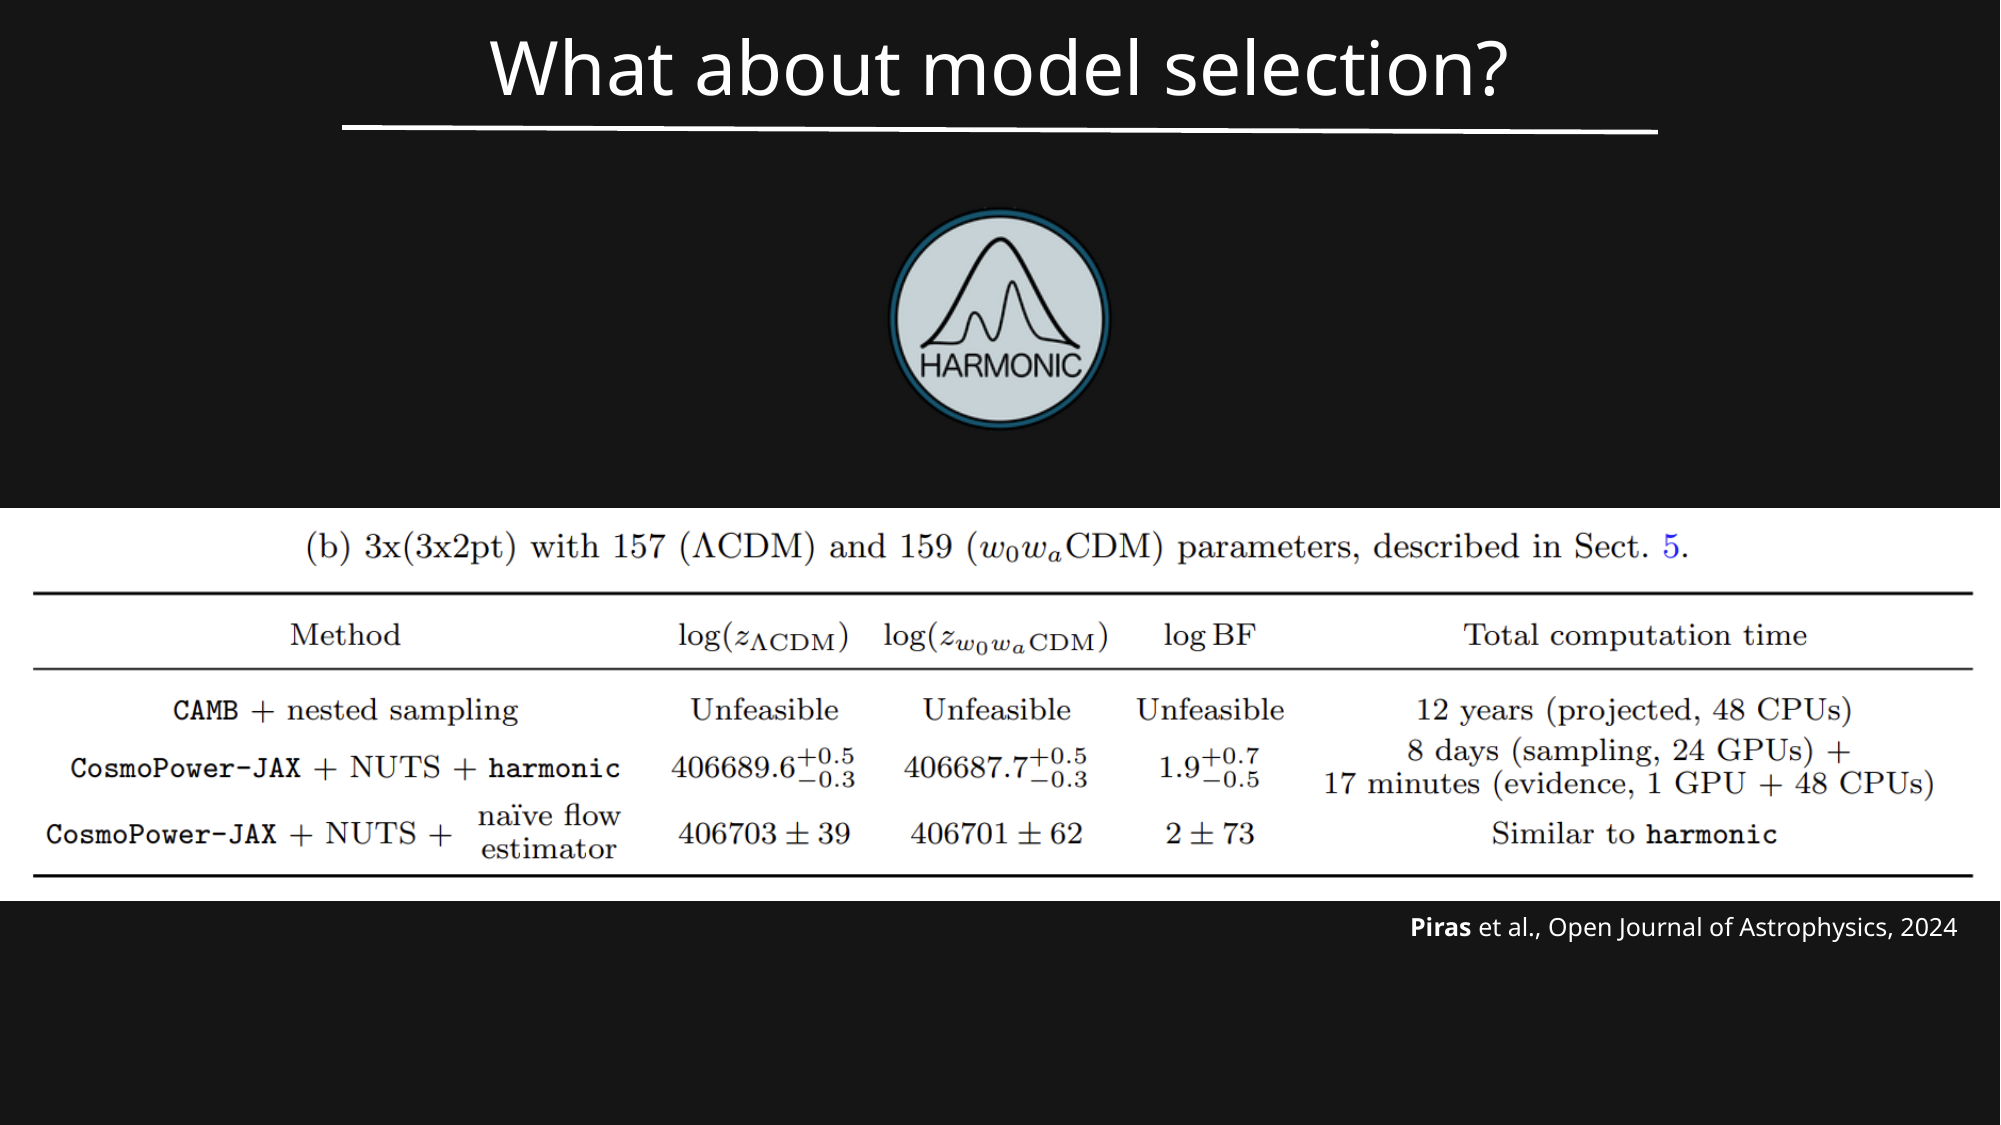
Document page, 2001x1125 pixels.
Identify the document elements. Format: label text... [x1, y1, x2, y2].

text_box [342, 127, 1658, 133]
picture [882, 202, 1118, 437]
text_box What about model selection? [0, 13, 2000, 212]
picture [0, 508, 2000, 901]
text_box Piras et al., Open Journal of Astrophysics, 2024 [1389, 901, 2000, 1013]
